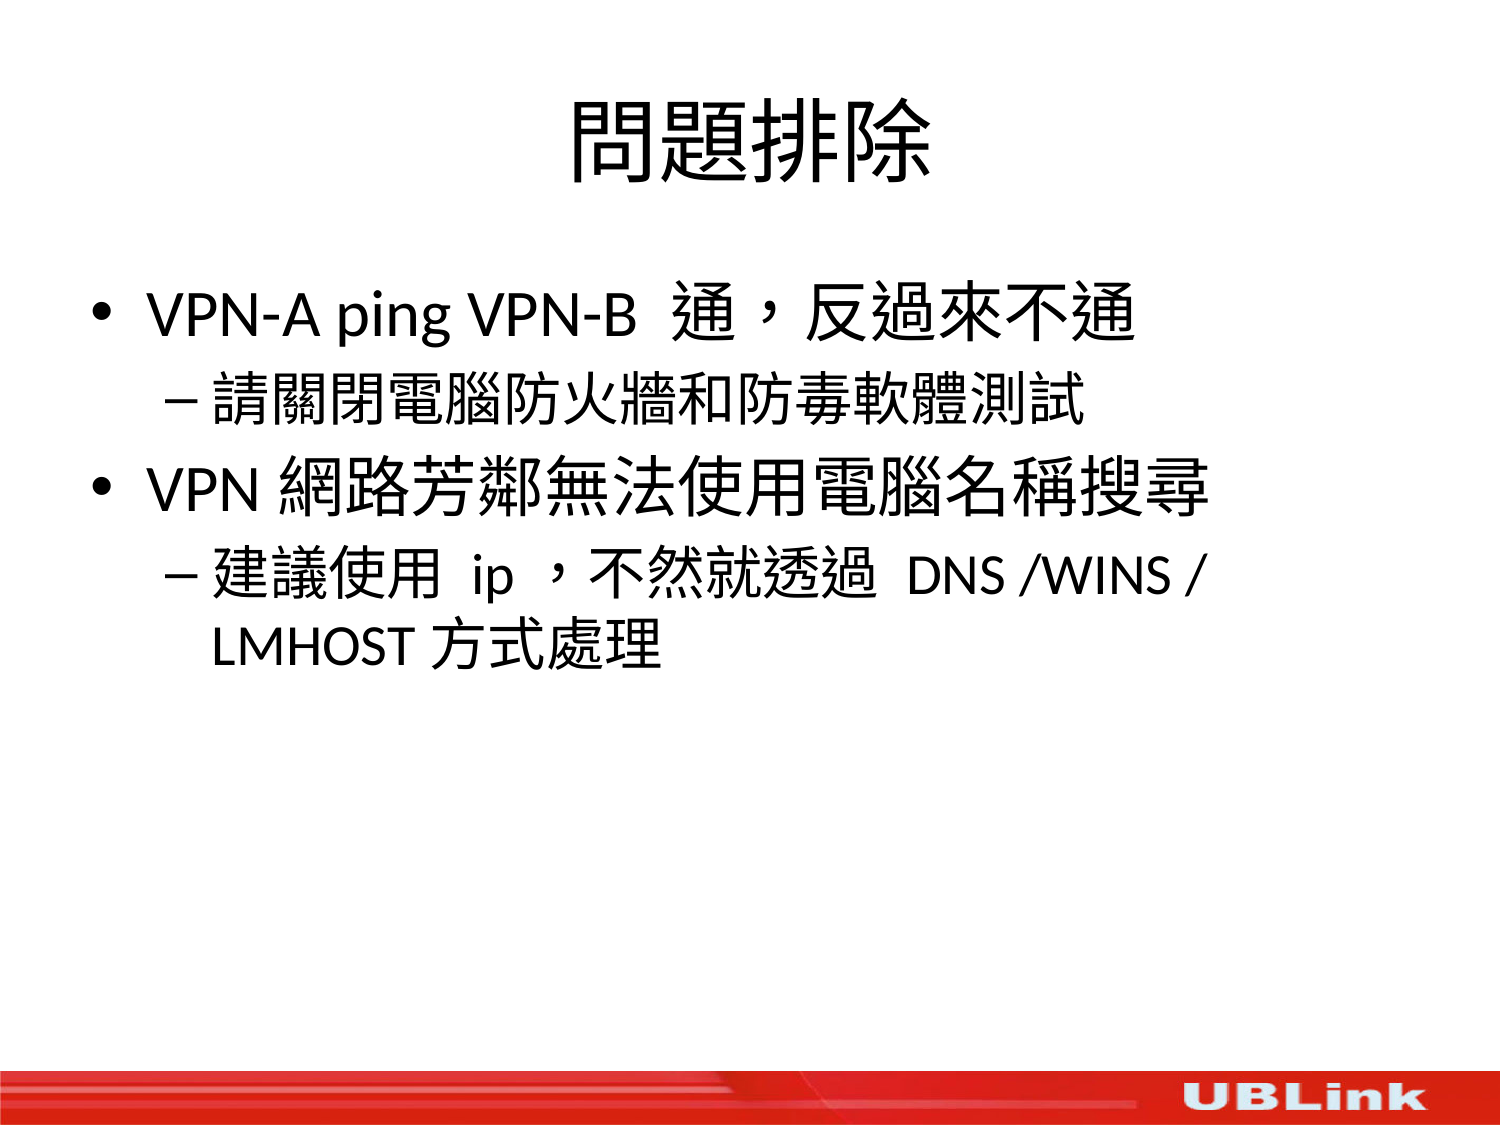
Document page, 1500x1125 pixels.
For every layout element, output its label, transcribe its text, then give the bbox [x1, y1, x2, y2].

title 問題排除 [75, 45, 1425, 233]
list VPN-A ping VPN-B 通，反過來不通 請關閉電腦防火牆和防毒軟體測試 VPN網路芳鄰無法使用電腦名稱搜尋 建議使用 ip，不然就透過 DNS /WINS / LMHOST方式處理 [75, 262, 1425, 1005]
picture [0, 1070, 1500, 1125]
